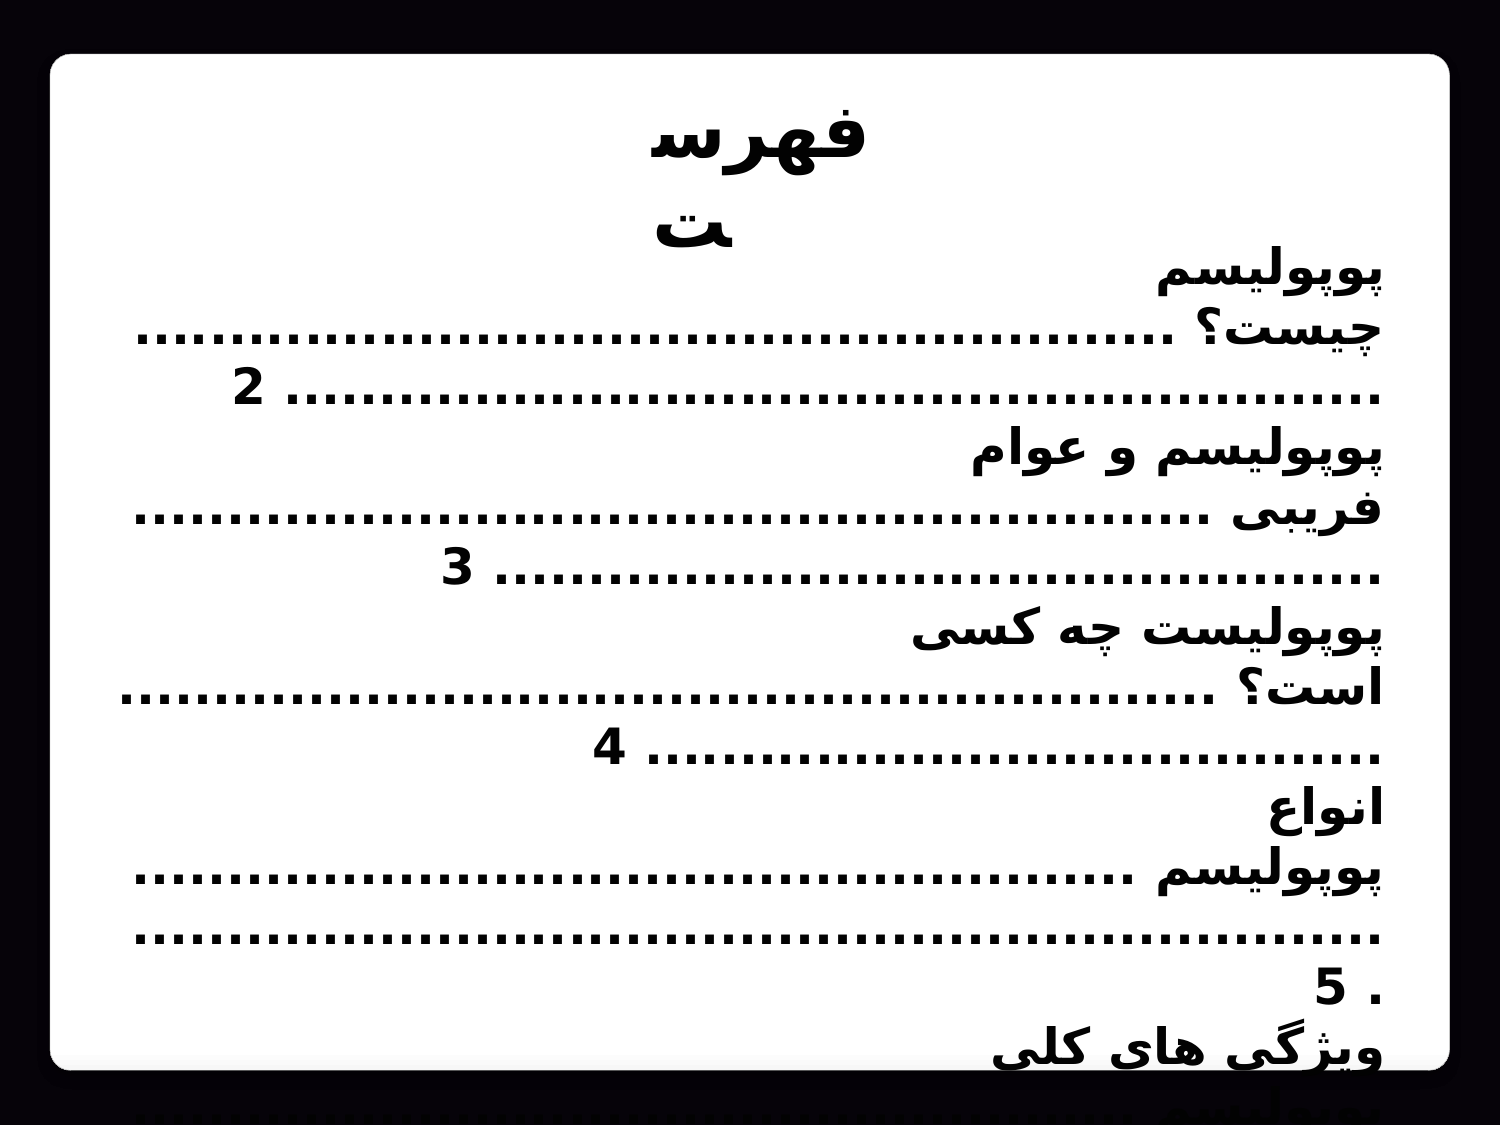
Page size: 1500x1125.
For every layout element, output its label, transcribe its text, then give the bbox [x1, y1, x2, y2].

text_box پوپولیسم چیست؟ ................................................................................................................. 2 پوپولیسم و عوام فریبی ........................................................................................................ 3 پوپولیست چه کسی است؟ ................................................................................................. 4 انواع پوپولیسم ........................................................................................................................ 5 ویژگی های کلی پوپولیسم ...................................................................................................7 نظریات پوپولیسمی ............................................................................................................... 8 تاریخچه ی پوپولیسم ...........................................................................................................10 پوپولیسم در کشور های مختلف ...................................................................................... 11 رواج پوپولیسم در شرق ...................................................................................................... 12 پوپولیسم در ایران .................................................................................................................13 تاثیرسیاست های پوپولیسمی بر اقتصاد ایران .............................................................. 16 عوامل زمینه ساز پوپولیسم در ایران ................................................................................33 چگونگی توانمند سازی مردم در برابر خطر پوپولیسم .................................................34 [99, 87, 1400, 1125]
text_box فهرست [637, 74, 950, 270]
